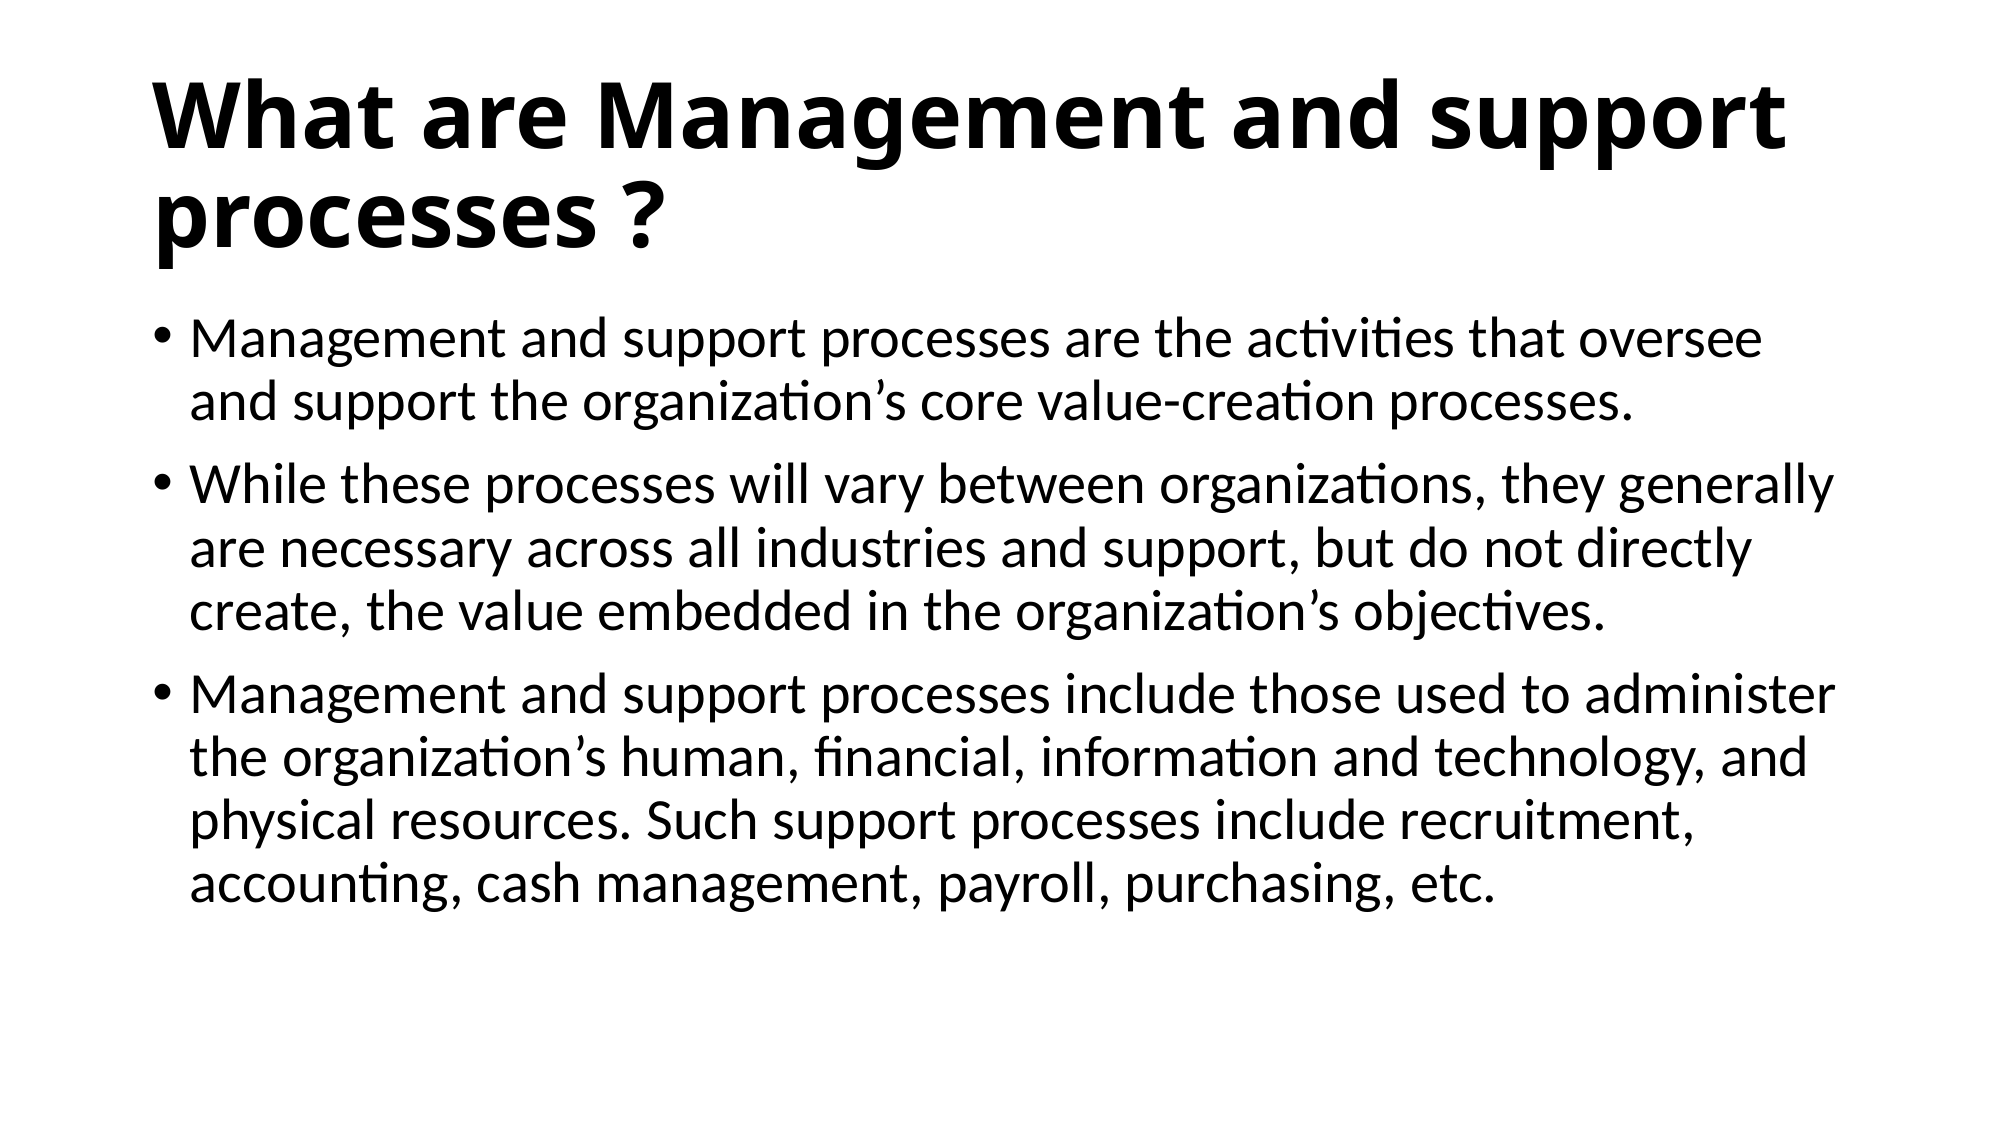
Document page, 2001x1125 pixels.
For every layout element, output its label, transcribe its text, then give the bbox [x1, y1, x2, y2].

title What are Management and support processes ? [137, 59, 1863, 278]
list Management and support processes are the activities that oversee and support the organization’s core value-creation processes. While these processes will vary between organizations, they generally are necessary across all industries and support, but do not directly create, the value embedded in the organization’s objectives. Management and support processes include those used to administer the organization’s human, financial, information and technology, and physical resources. Such support processes include recruitment, accounting, cash management, payroll, purchasing, etc. [137, 299, 1863, 1014]
